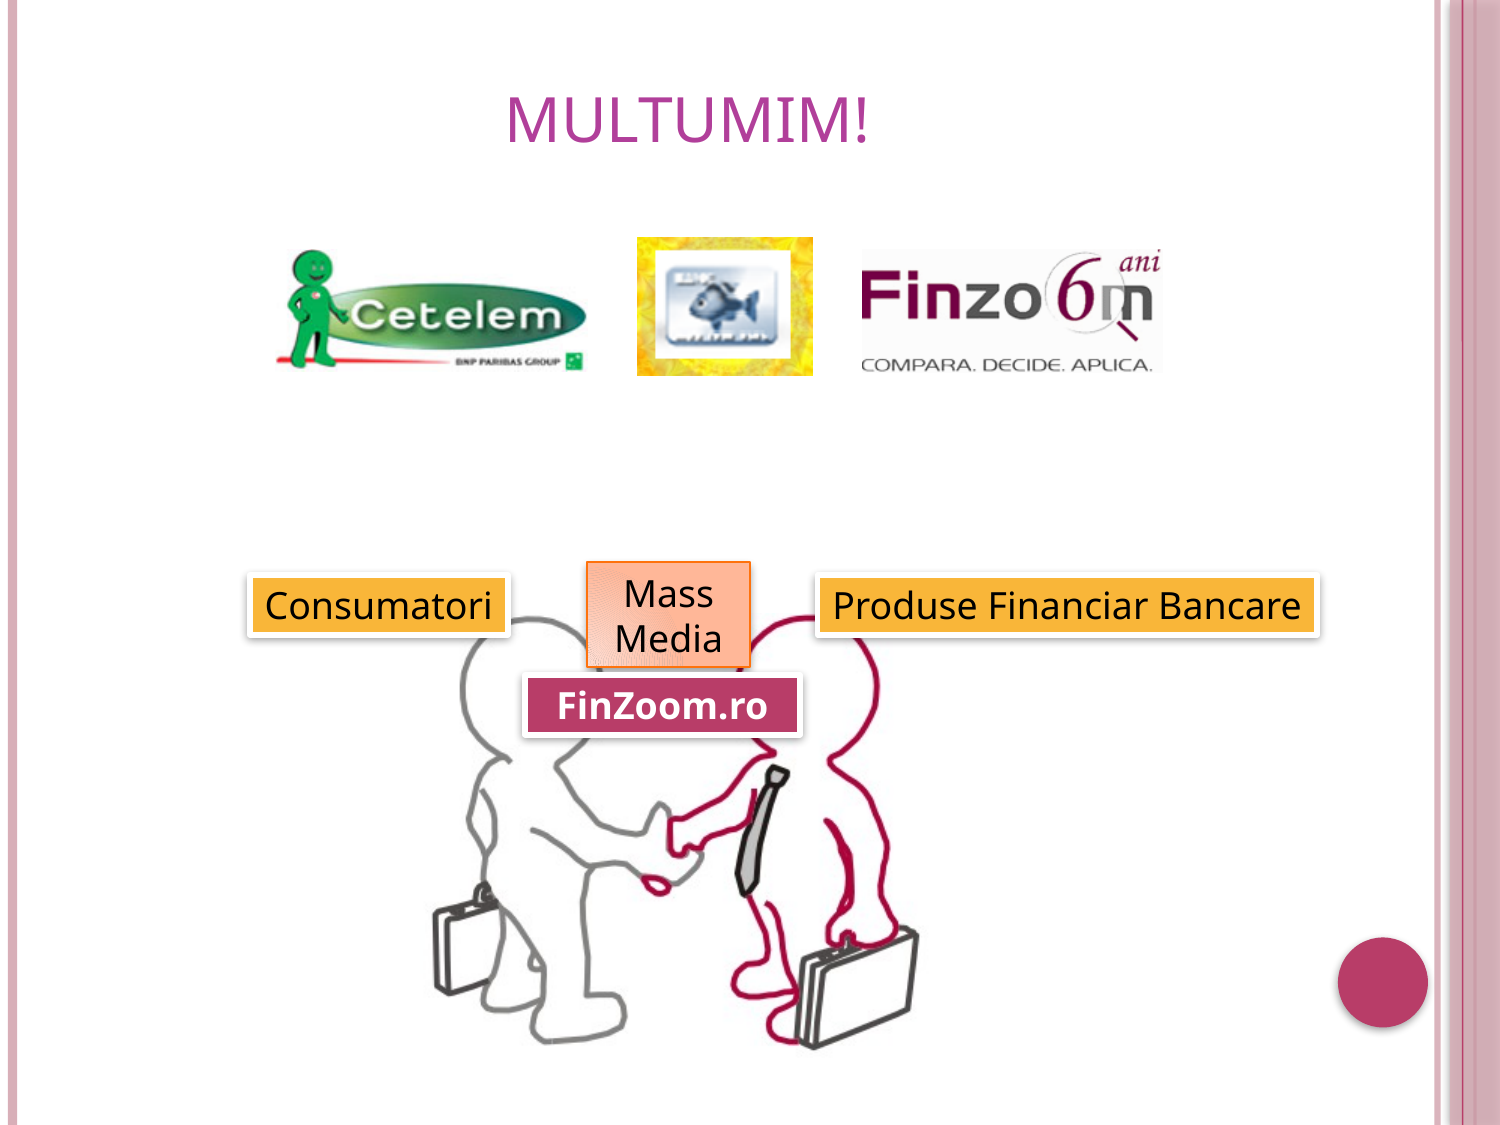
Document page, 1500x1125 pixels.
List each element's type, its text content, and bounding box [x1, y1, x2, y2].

text_box Produse Financiar Bancare [815, 572, 1320, 638]
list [411, 612, 937, 1088]
title Multumim! [75, 45, 1300, 163]
picture [861, 249, 1163, 373]
text_box Mass Media [586, 561, 751, 610]
picture [274, 249, 588, 373]
text_box Consumatori [247, 572, 511, 638]
picture [636, 236, 813, 377]
